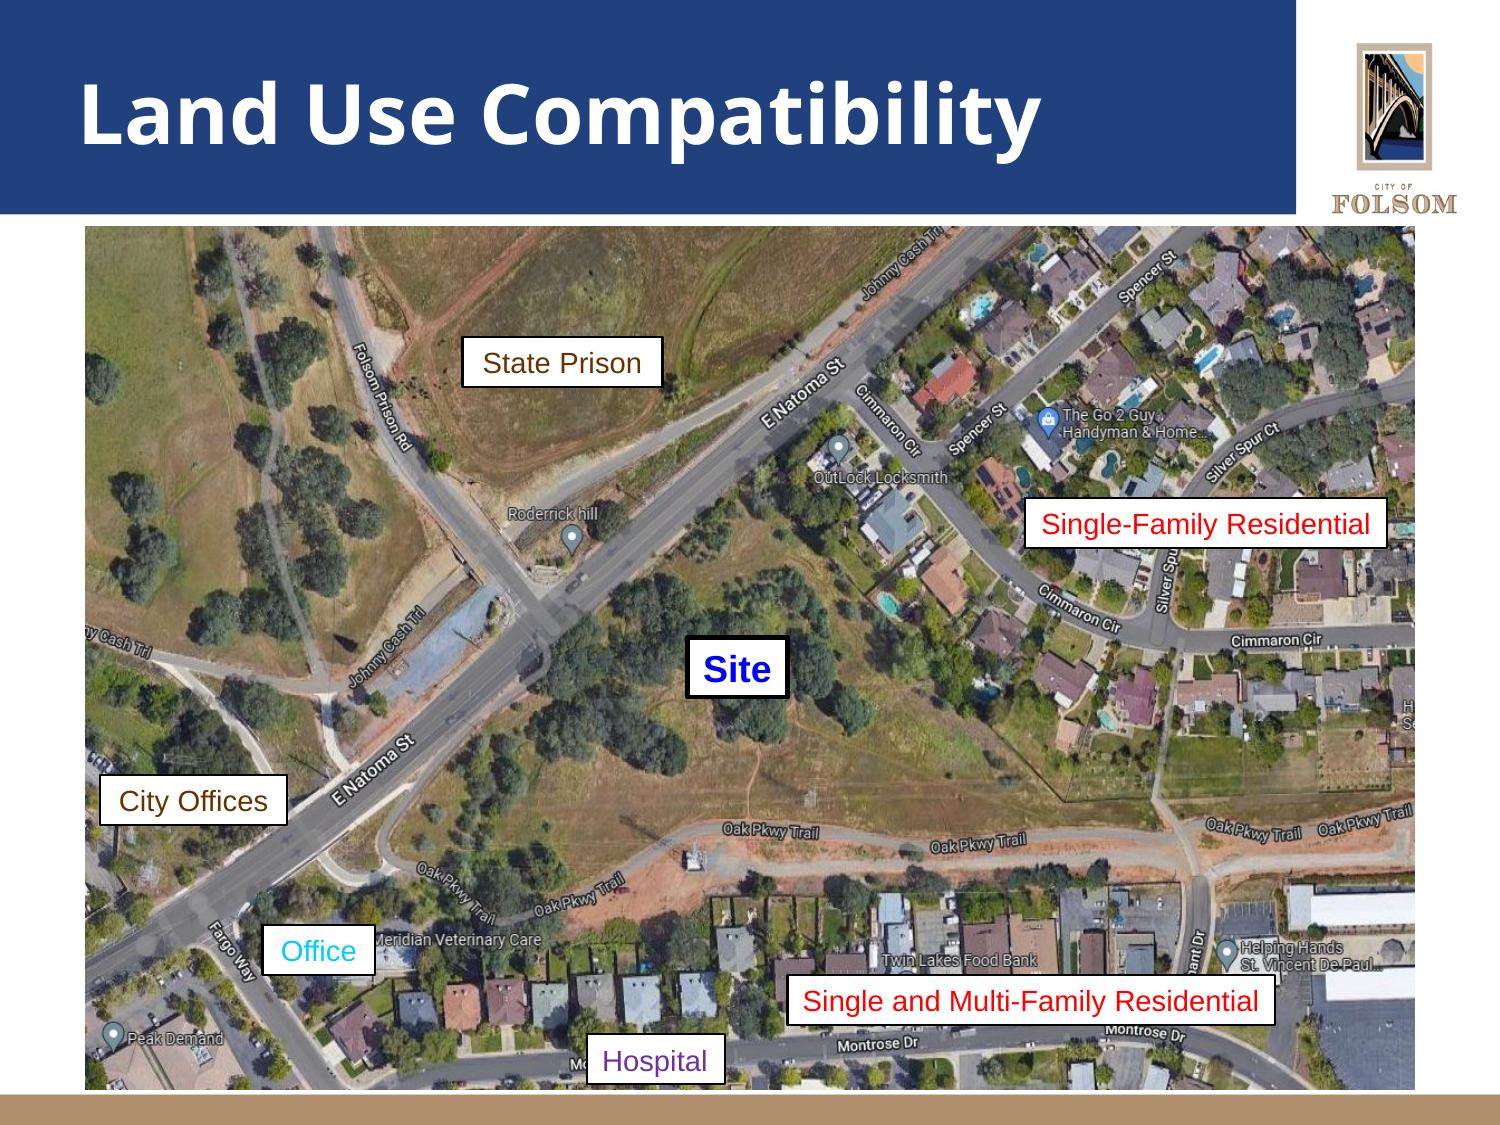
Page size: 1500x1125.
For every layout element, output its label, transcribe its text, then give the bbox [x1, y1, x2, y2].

title Land Use Compatibility [62, 20, 1238, 201]
picture [0, 0, 1500, 1125]
